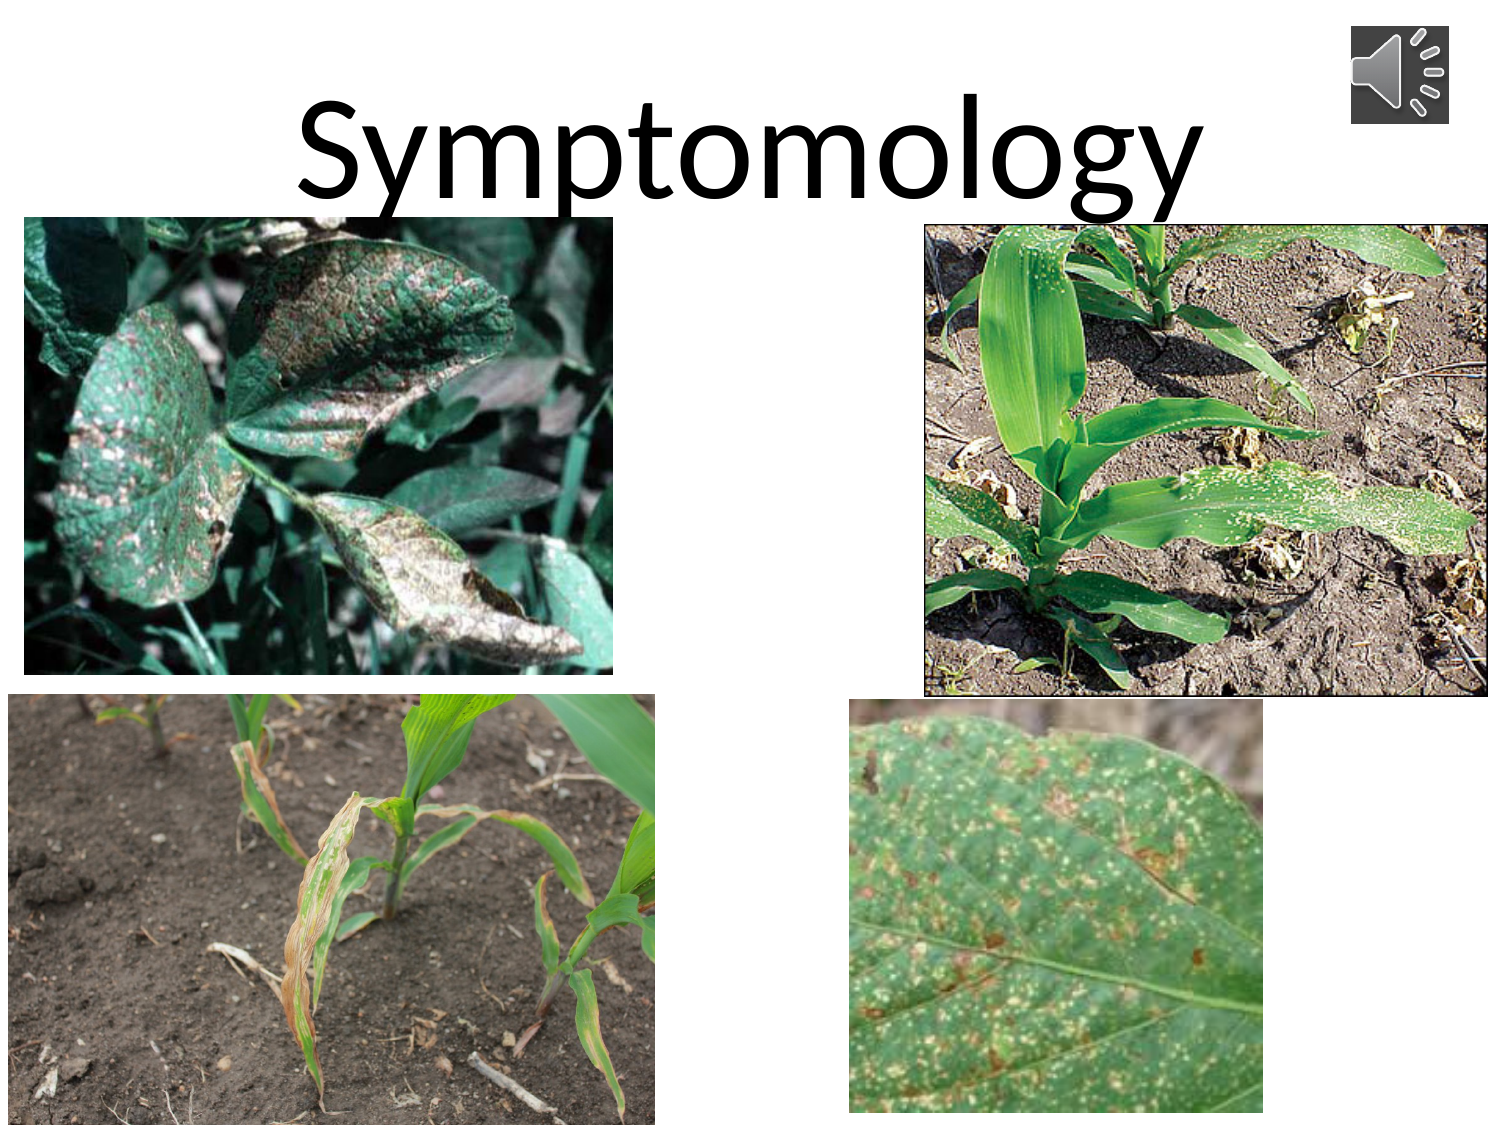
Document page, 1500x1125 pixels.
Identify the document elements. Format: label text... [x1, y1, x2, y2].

picture [24, 217, 613, 676]
picture [1349, 24, 1451, 126]
picture [849, 699, 1263, 1113]
title Symptomology [75, 45, 1425, 233]
picture [8, 694, 655, 1125]
picture [924, 224, 1488, 697]
